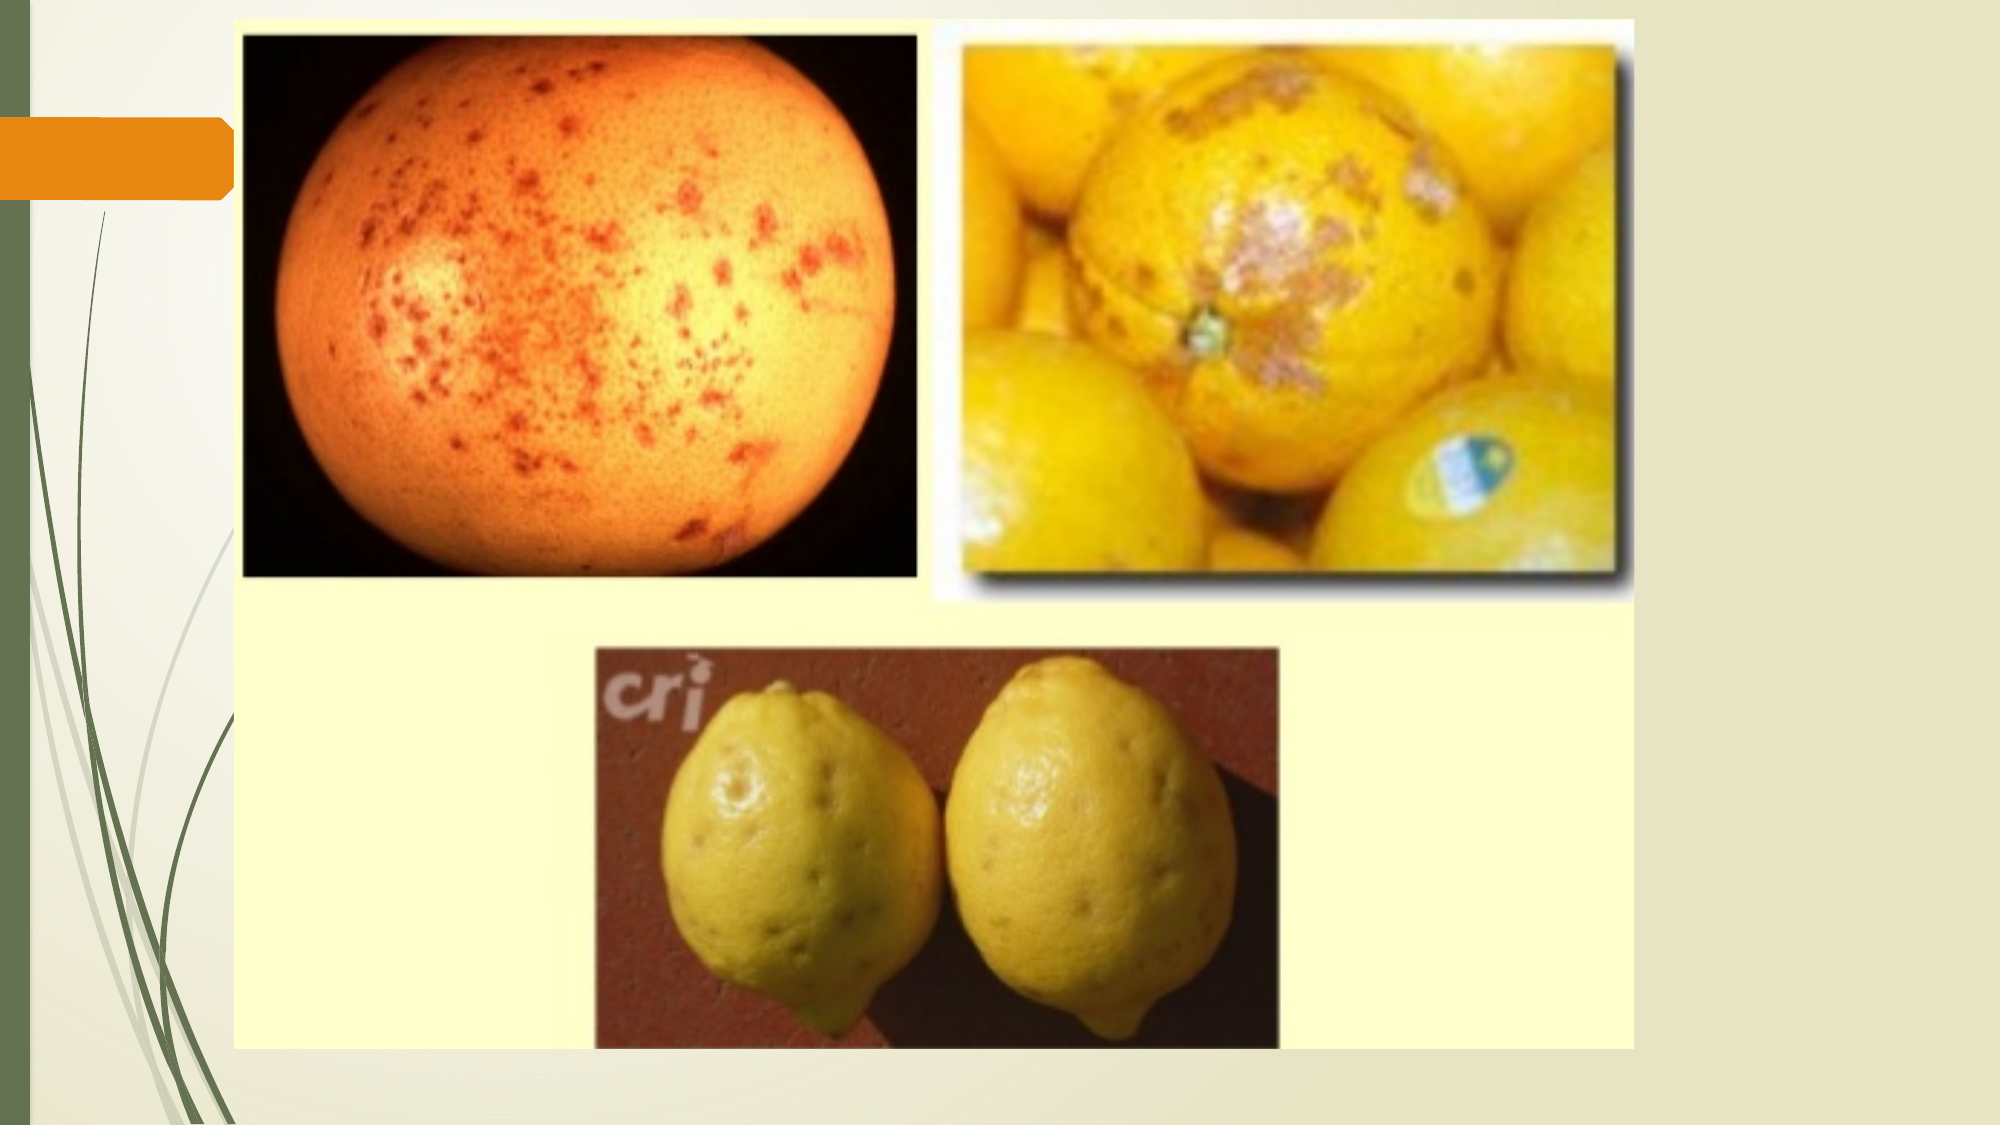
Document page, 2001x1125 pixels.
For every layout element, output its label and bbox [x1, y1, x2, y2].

list [233, 18, 1635, 1049]
